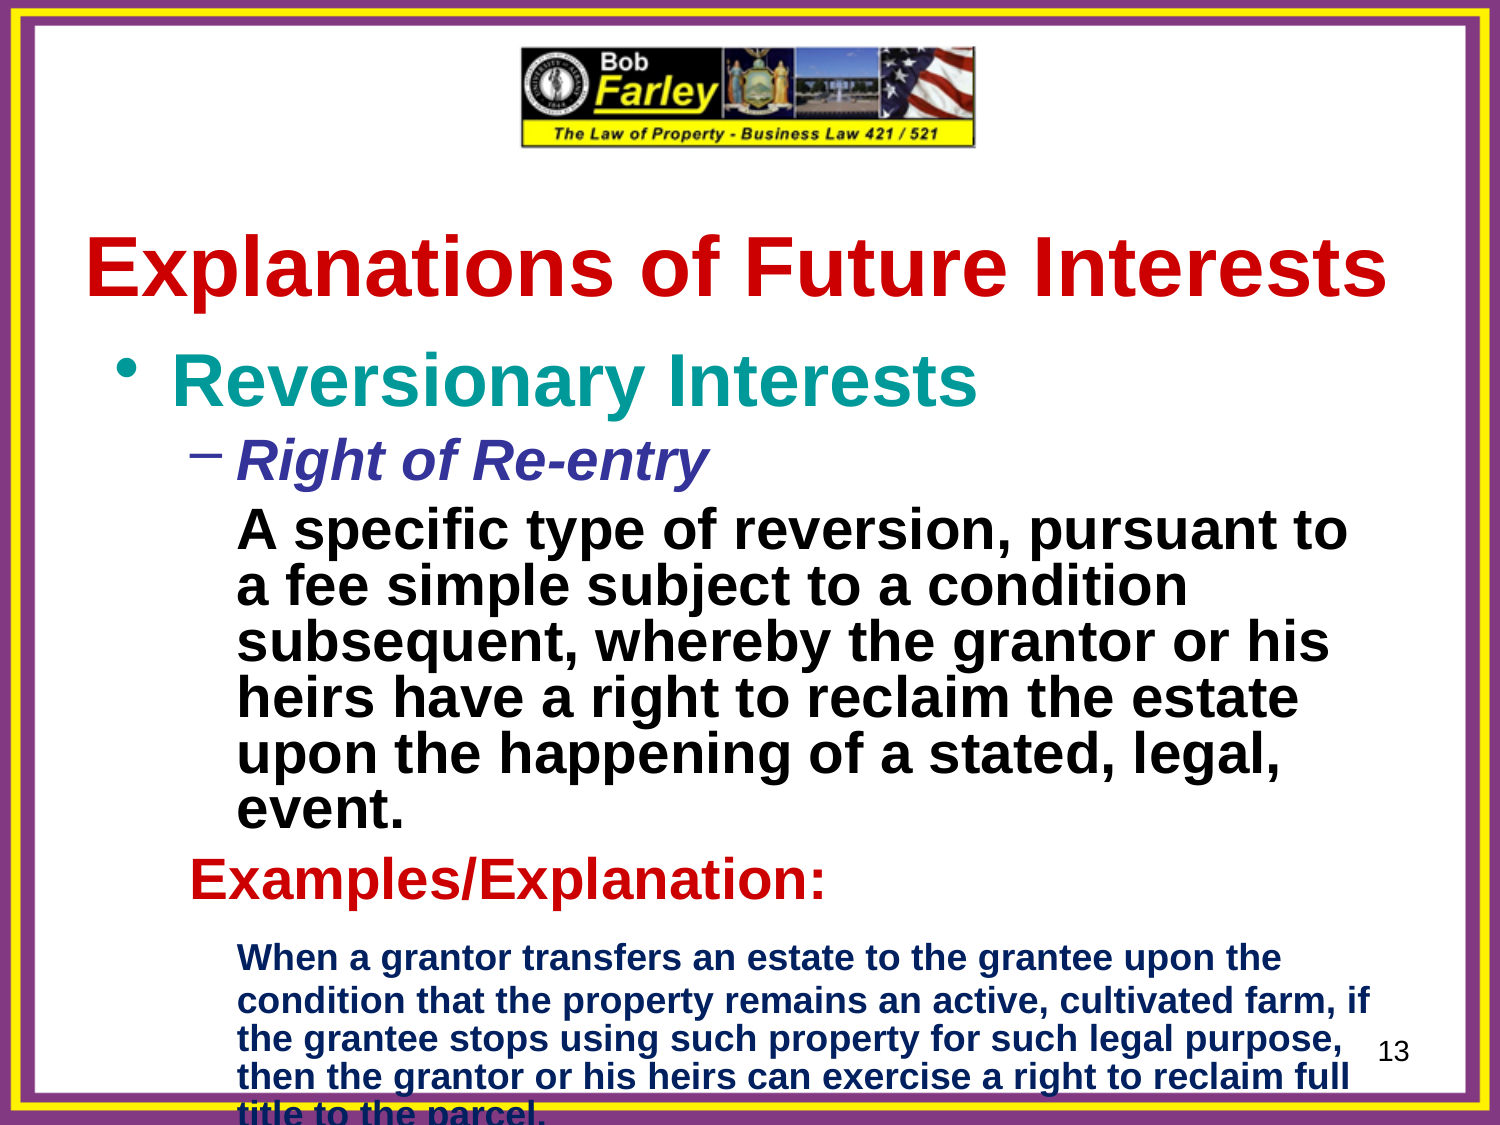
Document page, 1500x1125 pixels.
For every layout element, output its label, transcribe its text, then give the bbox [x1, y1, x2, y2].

slide_number 13 [1074, 1024, 1426, 1103]
title Explanations of Future Interests [62, 212, 1413, 313]
list Reversionary Interests Right of Re-entry A specific type of reversion, pursuant to a fee simple subject to a condition subsequent, whereby the grantor or his heirs have a right to reclaim the estate upon the happening of a stated, legal, event. Examples/Explanation: When a grantor transfers an estate to the grantee upon the condition that the property remains an active, cultivated farm, if the grantee stops using such property for such legal purpose, then the grantor or his heirs can exercise a right to reclaim full title to the parcel. [99, 337, 1413, 1051]
picture [0, 0, 1500, 1125]
